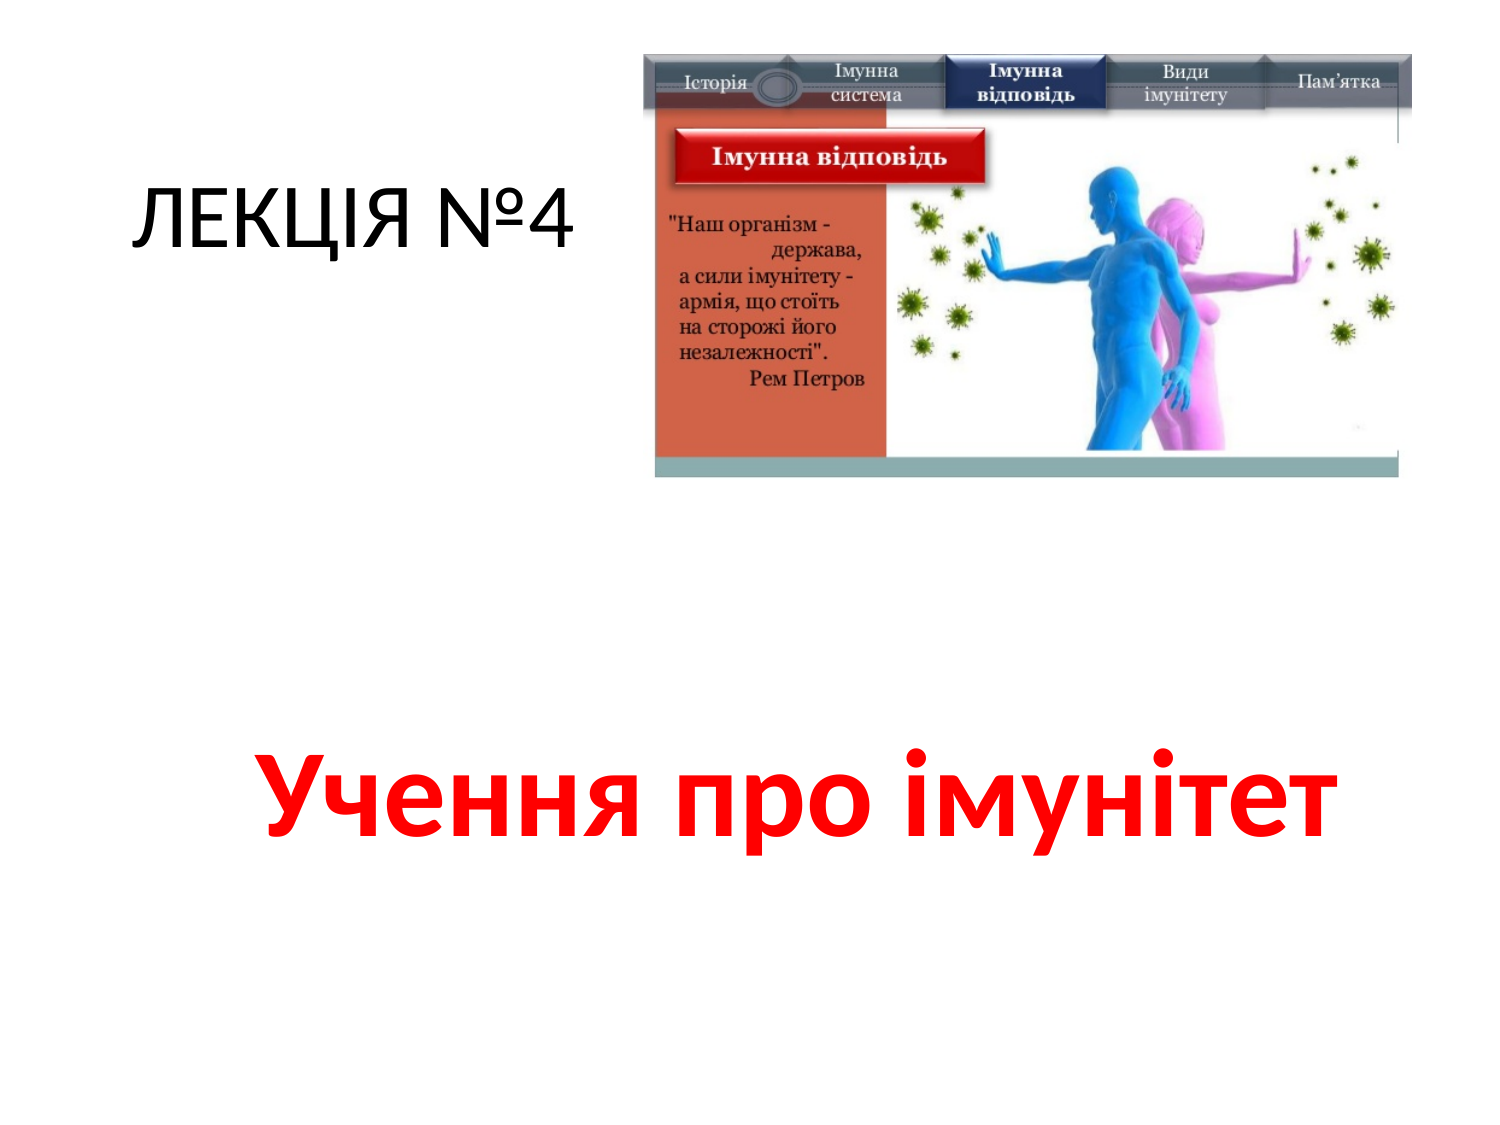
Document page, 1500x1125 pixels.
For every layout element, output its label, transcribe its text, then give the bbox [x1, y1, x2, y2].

title ЛЕКЦІЯ №4 [3, 90, 638, 332]
picture [643, 54, 1412, 487]
subtitle Учення про імунітет [218, 704, 1376, 992]
